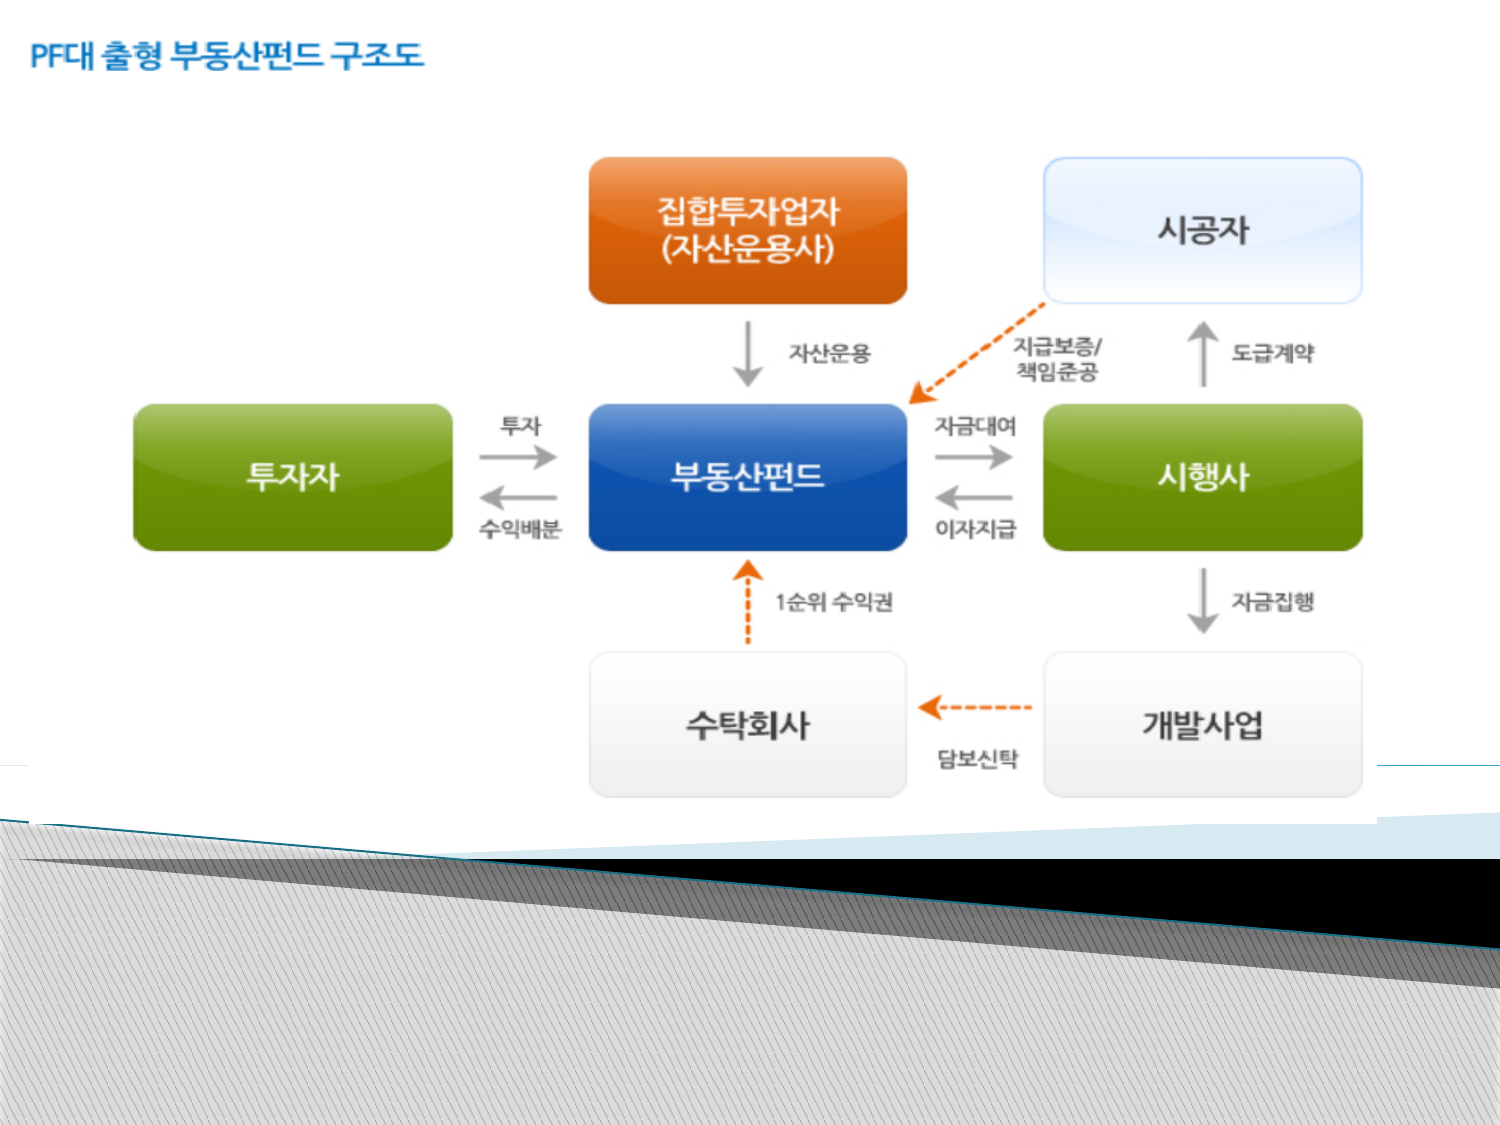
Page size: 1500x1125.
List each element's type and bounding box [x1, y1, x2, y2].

picture [5, 859, 1500, 989]
picture [0, 18, 1377, 824]
